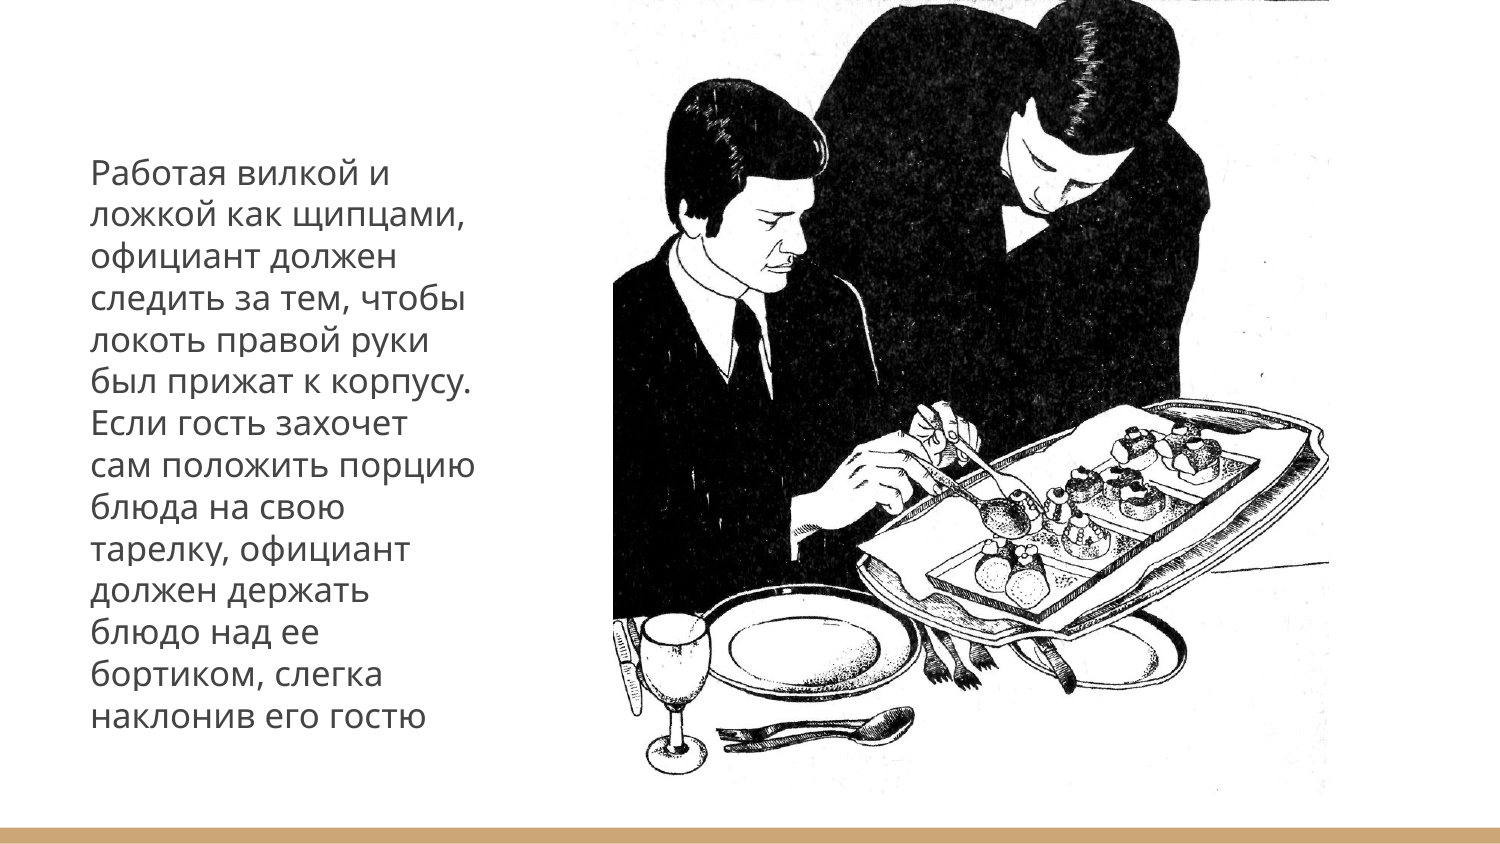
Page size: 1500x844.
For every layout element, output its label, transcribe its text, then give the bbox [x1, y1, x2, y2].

title Работая вилкой и ложкой как щипцами, официант должен следить за тем, чтобы локоть правой руки был прижат к корпусу. Если гость захочет сам положить порцию блюда на свою тарелку, официант должен держать блюдо над ее бортиком, слегка наклонив его гостю [75, 86, 492, 758]
picture [613, 0, 1329, 794]
